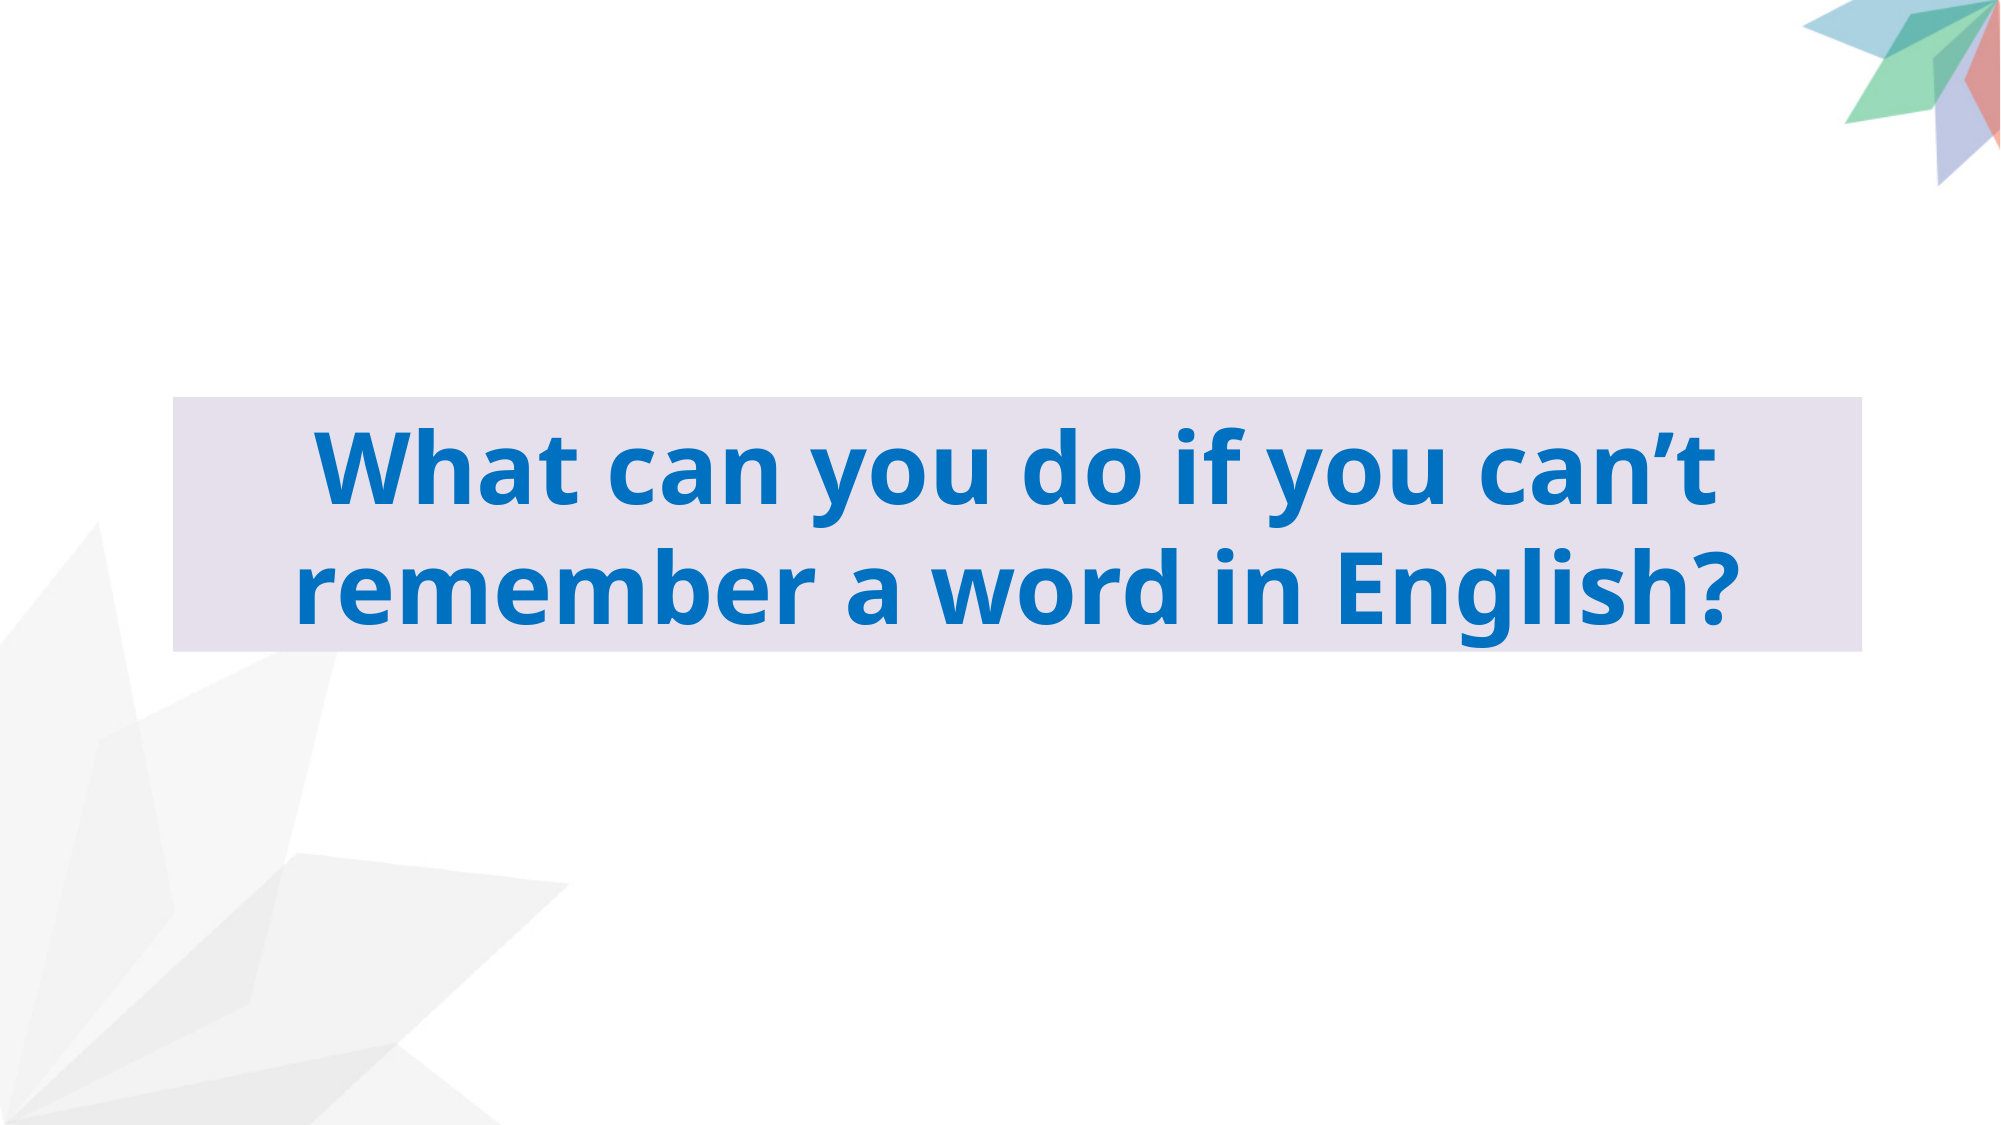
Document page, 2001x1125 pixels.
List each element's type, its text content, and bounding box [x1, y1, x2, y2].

picture [0, 0, 2001, 1125]
text_box What can you do if you can’t remember a word in English? [173, 397, 1863, 652]
